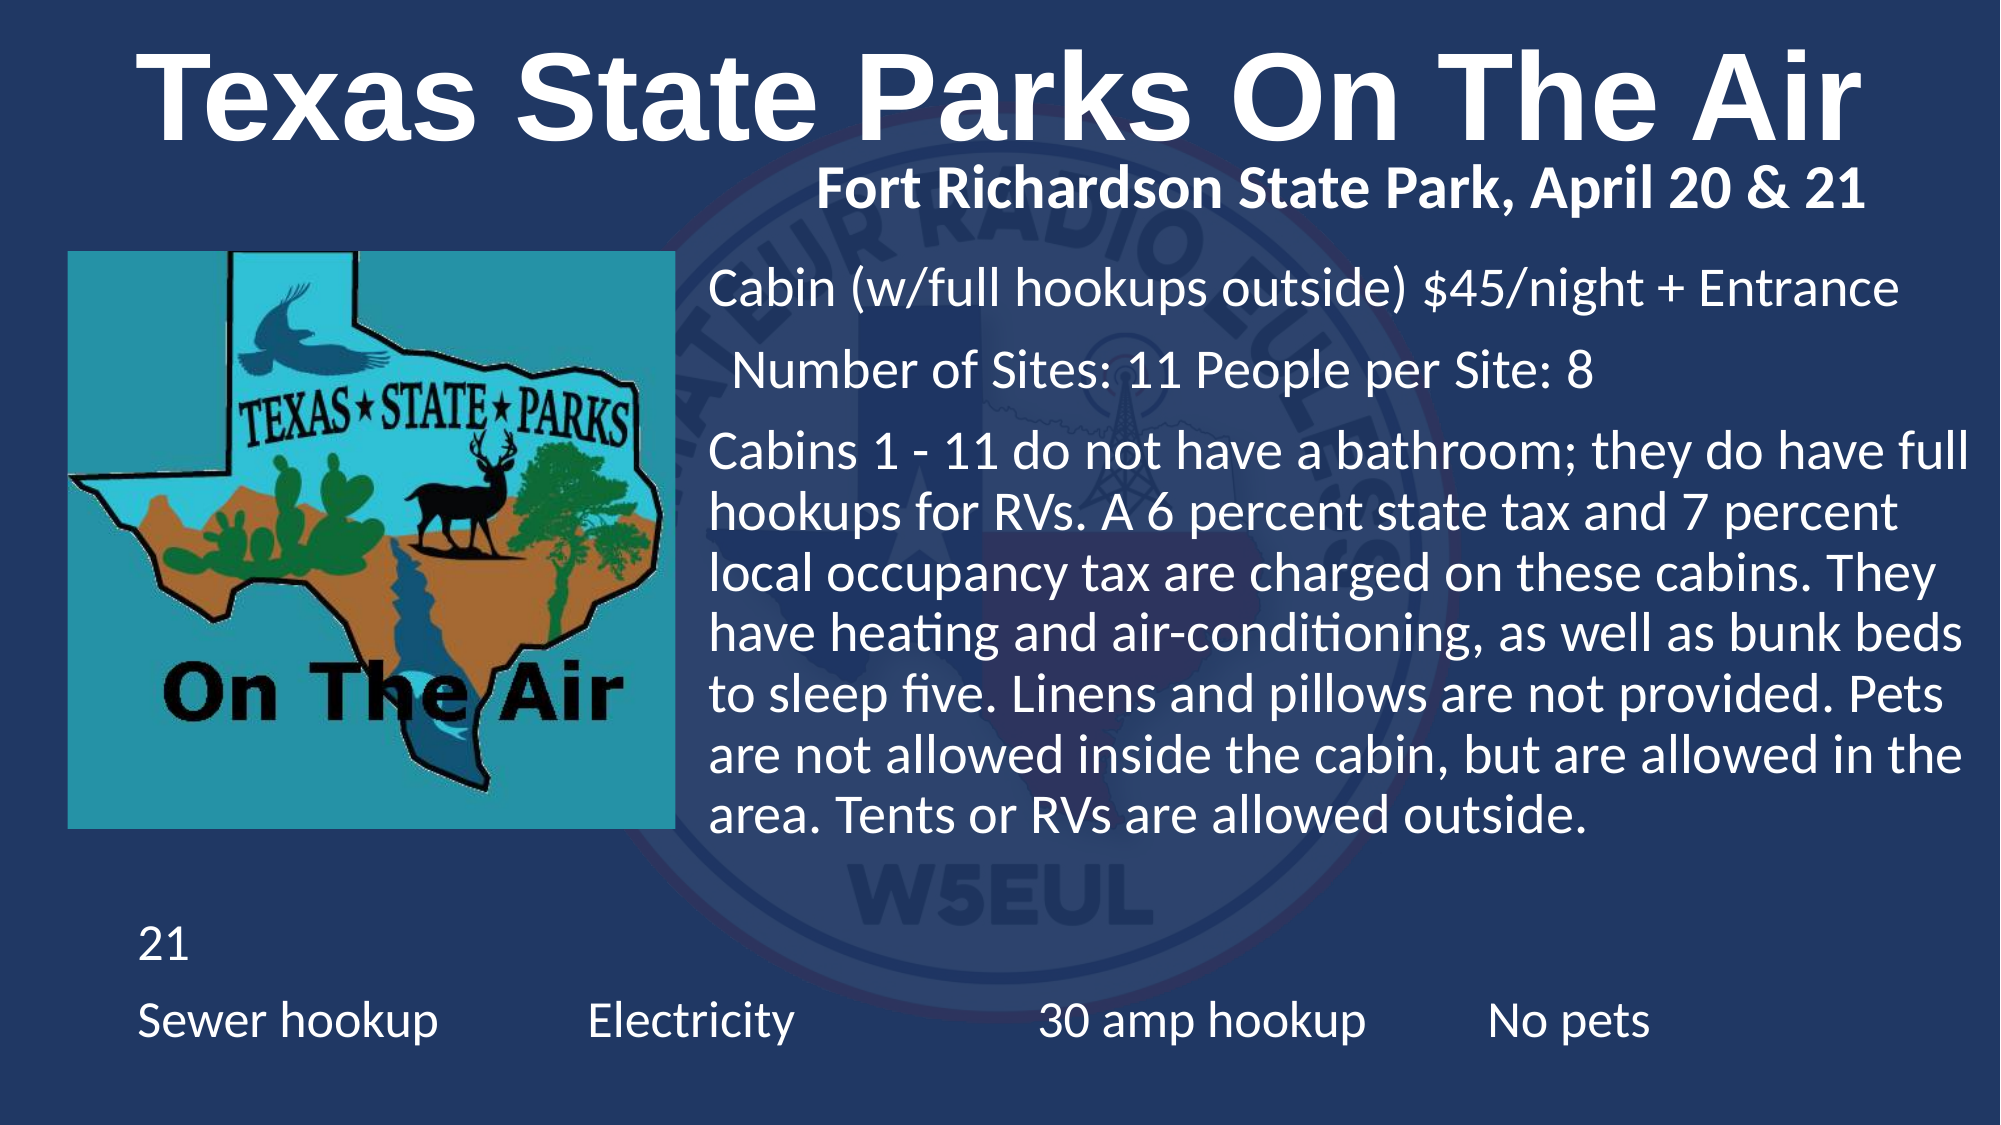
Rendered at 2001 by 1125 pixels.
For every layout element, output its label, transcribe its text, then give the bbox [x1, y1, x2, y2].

slide_number Sewer hookup Electricity 30 amp hookup No pets [129, 907, 464, 1057]
slide_number Sewer hookup Electricity 30 amp hookup No pets [1536, 907, 1871, 1057]
list Fort Richardson State Park, April 20 & 21 [1536, 147, 1911, 207]
picture [67, 27, 1536, 1098]
text_box Texas State Parks On The Air [58, 7, 1942, 173]
title Cabin (w/full hookups outside) $45/night + Entrance Number of Sites: 11 People per Site: 8 Cabins 1 - 11 do not have a bathroom; they do have full hookups for RVs. A 6 percent state tax and 7 percent local occupancy tax are charged on these cabins. They have heating and air-conditioning, as well as bunk beds to sleep five. Linens and pillows are not provided. Pets are not allowed inside the cabin, but are allowed in the area. Tents or RVs are allowed outside. [1536, 207, 1986, 897]
